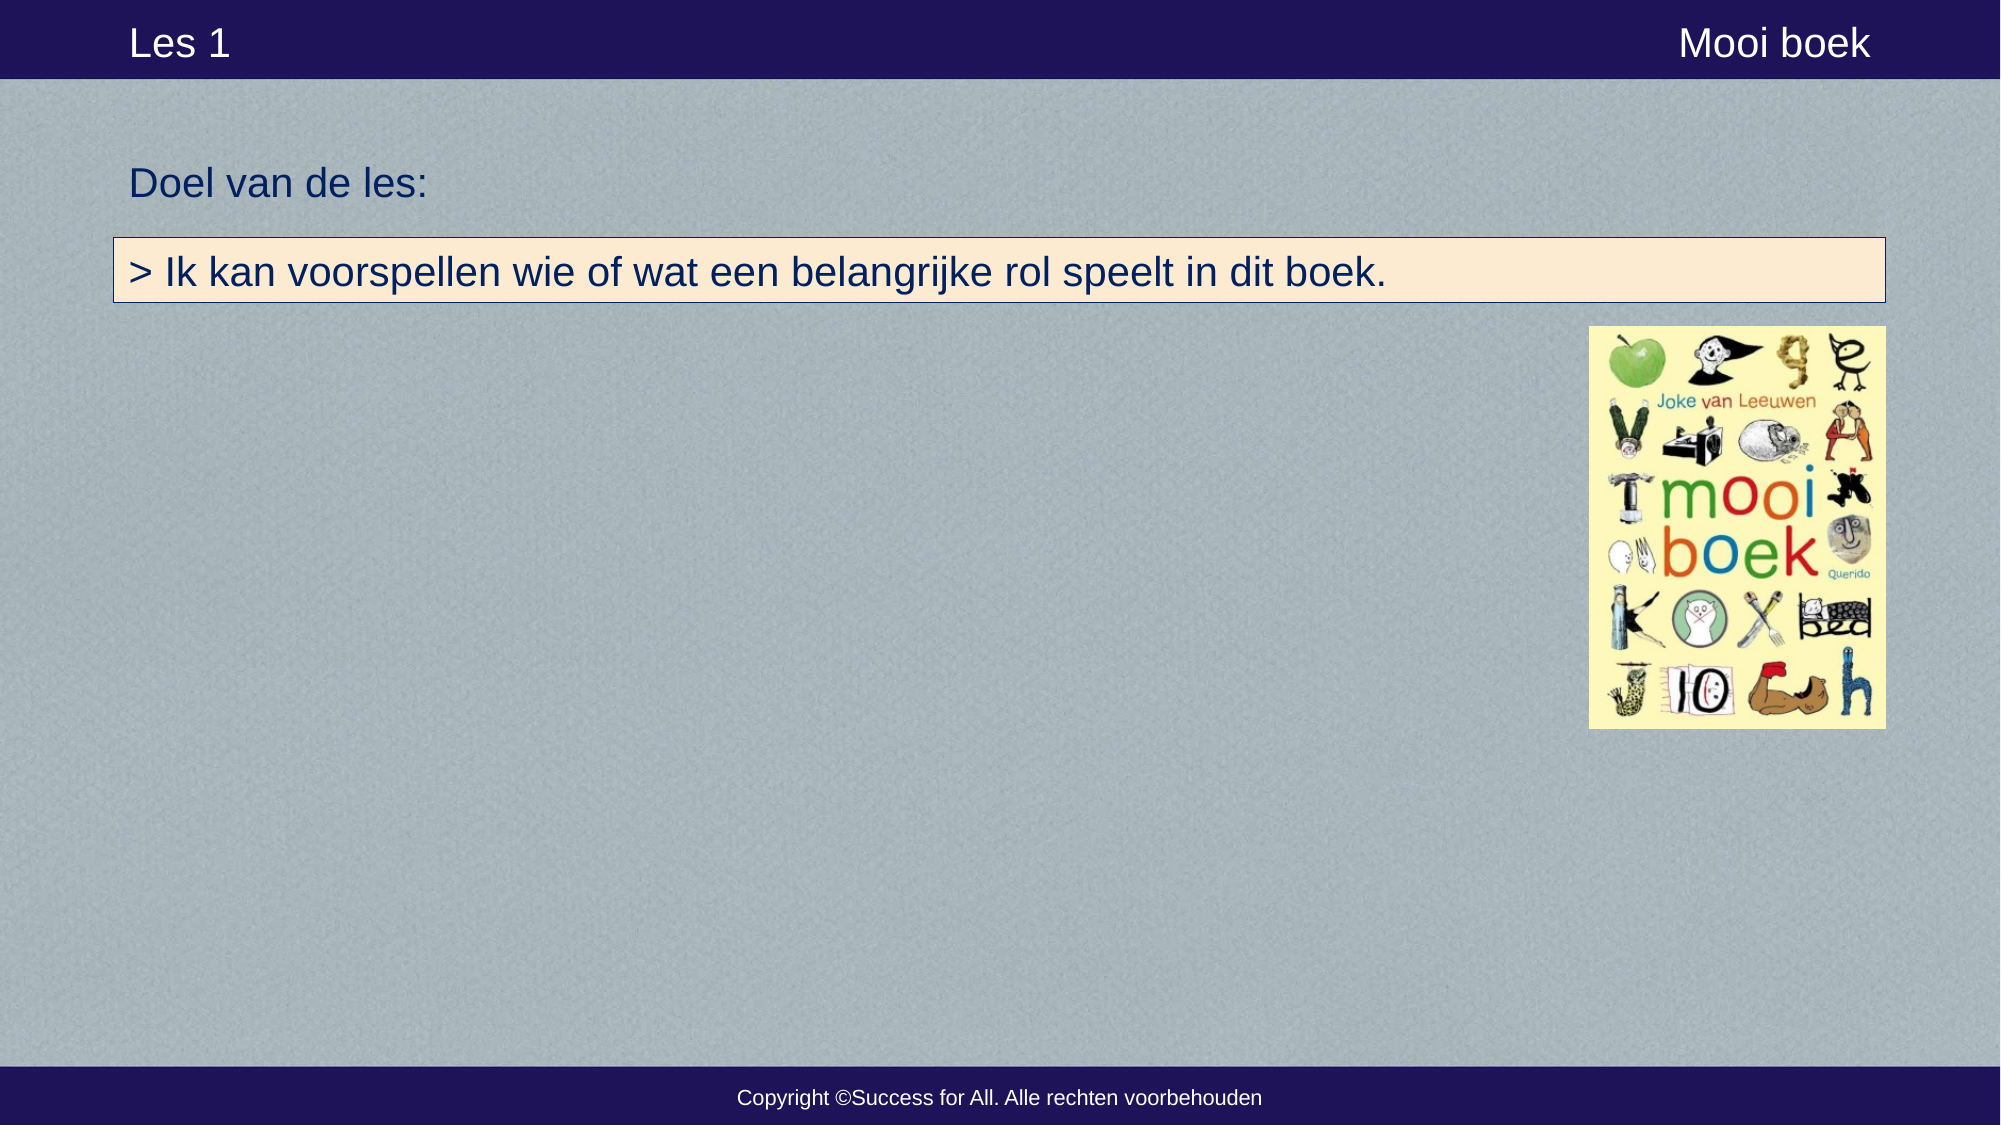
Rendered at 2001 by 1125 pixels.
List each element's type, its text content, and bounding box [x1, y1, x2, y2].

picture [0, 0, 2001, 1125]
text_box Doel van de les: [113, 148, 1635, 214]
text_box Copyright ©Success for All. Alle rechten voorbehouden [0, 1076, 2000, 1125]
text_box Mooi boek [999, 8, 1886, 73]
text_box > Ik kan voorspellen wie of wat een belangrijke rol speelt in dit boek. [113, 237, 1886, 303]
text_box Les 1 [114, 8, 354, 73]
